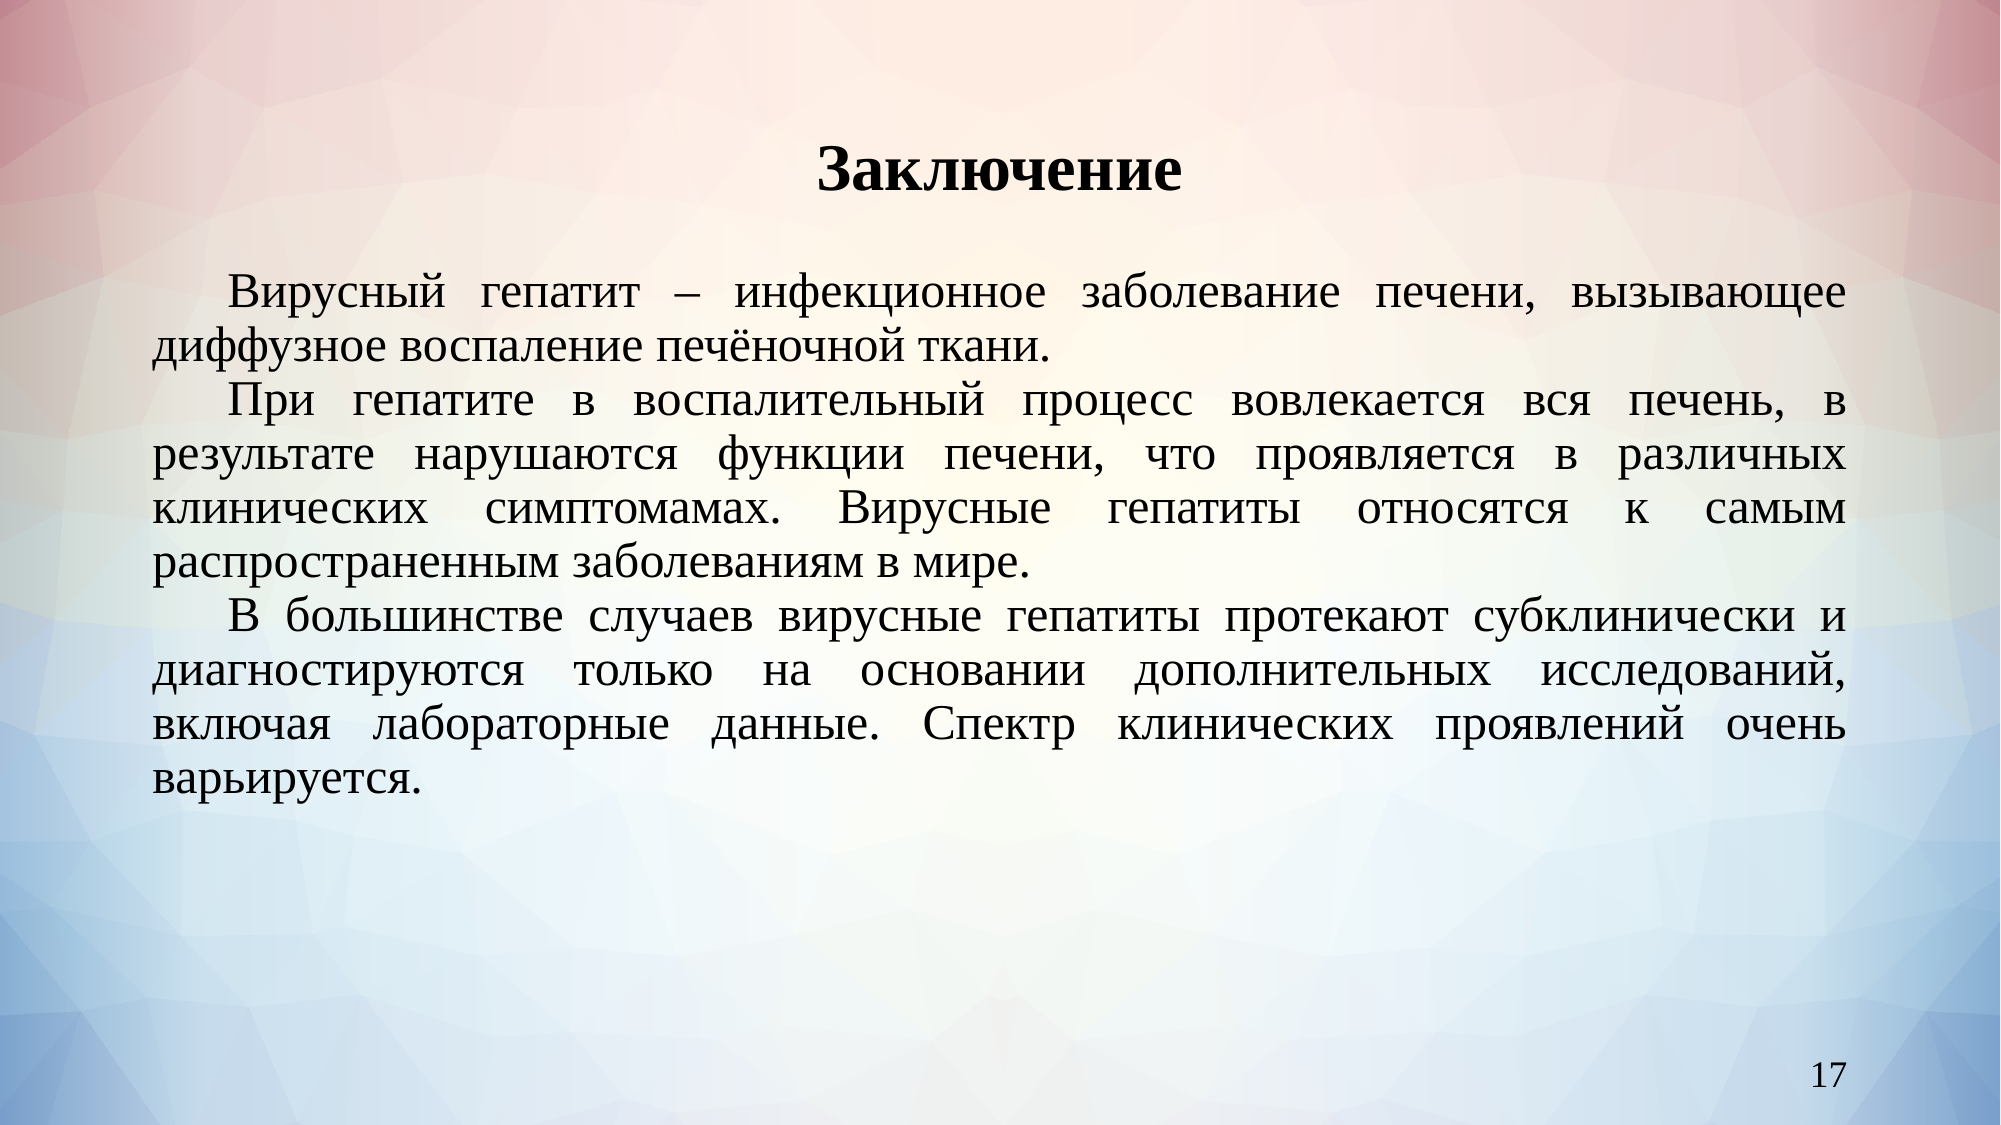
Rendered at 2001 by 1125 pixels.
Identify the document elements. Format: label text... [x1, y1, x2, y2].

picture [0, 0, 2001, 1125]
title Заключение [137, 59, 1863, 256]
slide_number ‹#› [1412, 1042, 1863, 1103]
list Вирусный гепатит – инфекционное заболевание печени, вызывающее диффузное воспаление печёночной ткани. При гепатите в воспалительный процесс вовлекается вся печень, в результате нарушаются функции печени, что проявляется в различных клинических симптомамах. Вирусные гепатиты относятся к самым распространенным заболеваниям в мире. В большинстве случаев вирусные гепатиты протекают субклинически и диагностируются только на основании дополнительных исследований, включая лабораторные данные. Спектр клинических проявлений очень варьируется. [137, 256, 1863, 971]
